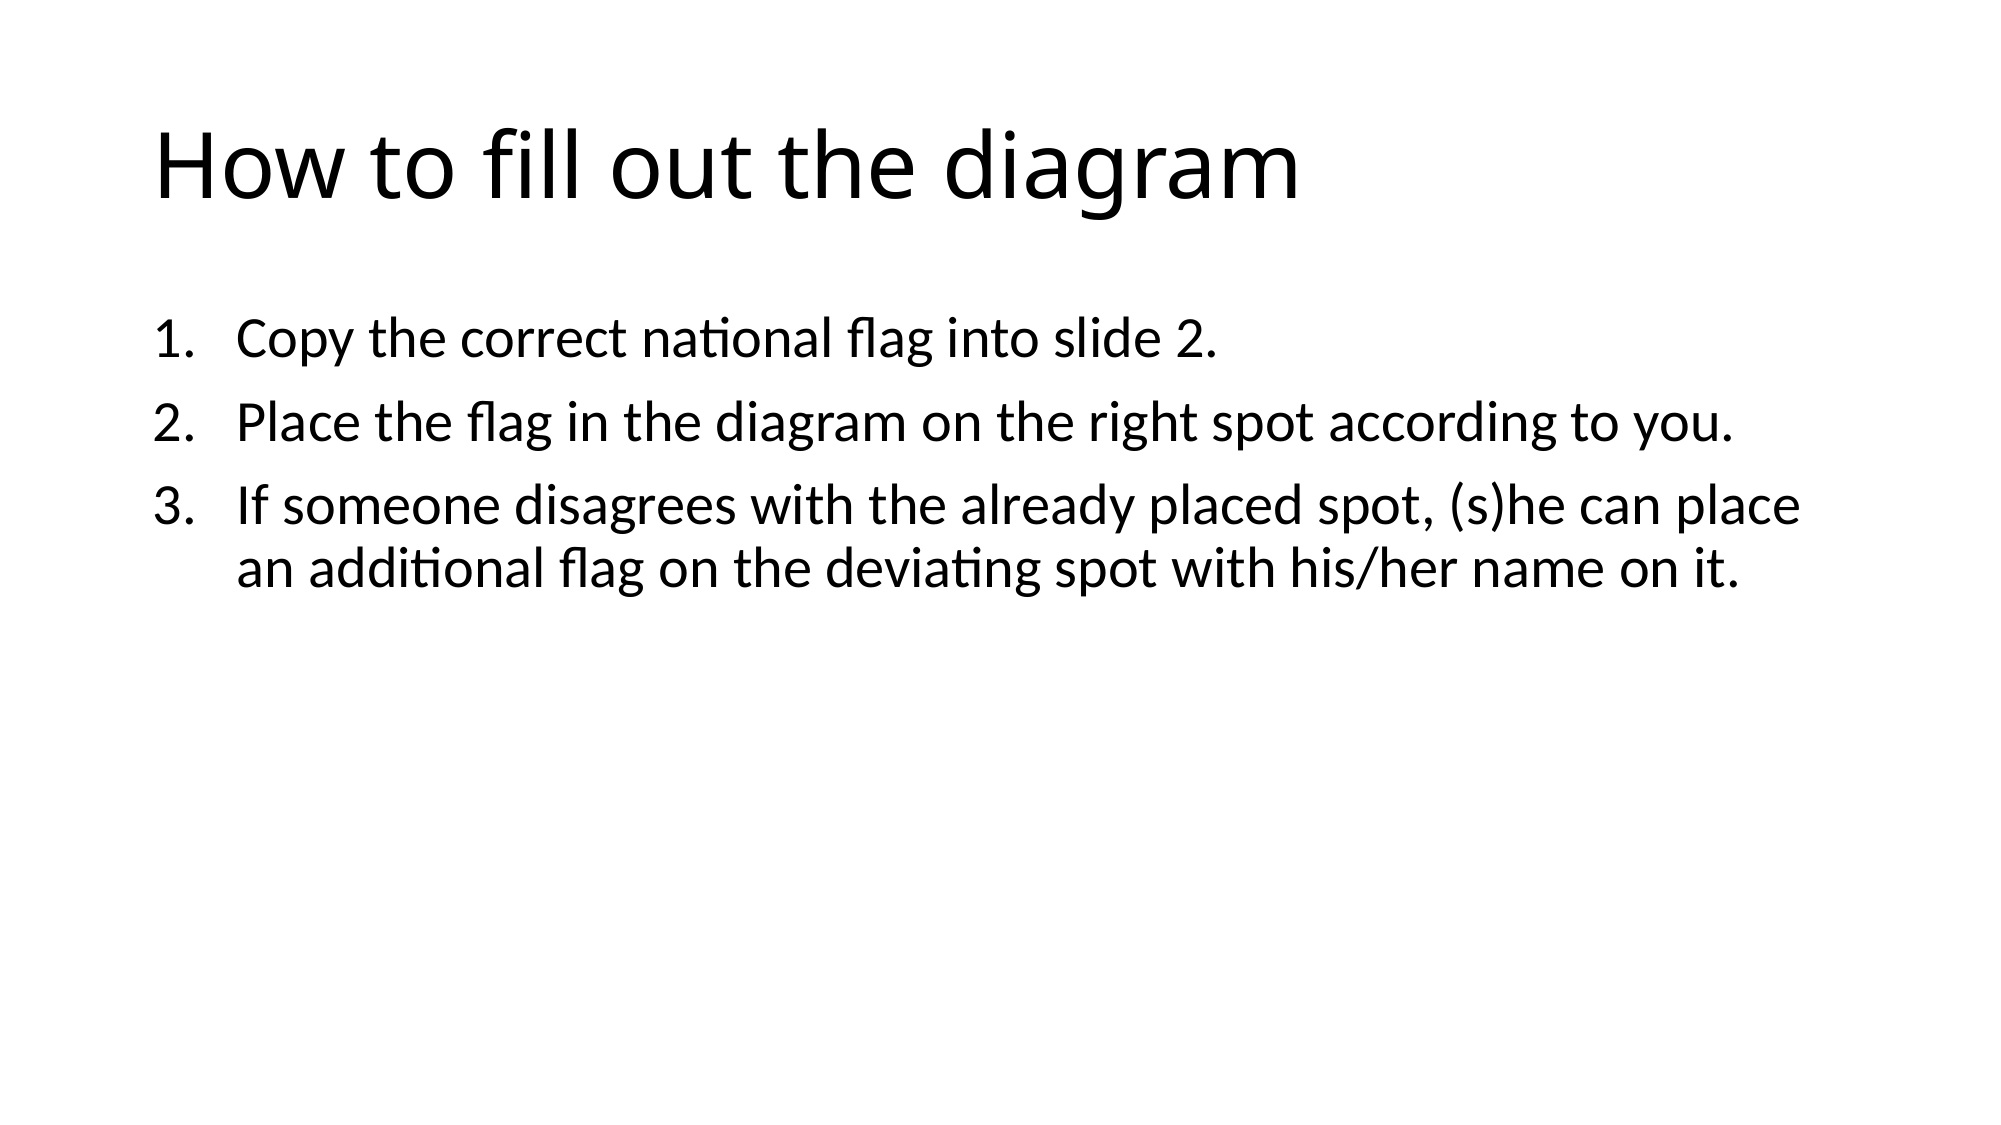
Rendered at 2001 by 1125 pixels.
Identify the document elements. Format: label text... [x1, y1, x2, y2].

list Copy the correct national flag into slide 2. Place the flag in the diagram on the right spot according to you. If someone disagrees with the already placed spot, (s)he can place an additional flag on the deviating spot with his/her name on it. [137, 299, 1863, 1014]
title How to fill out the diagram [137, 59, 1863, 278]
